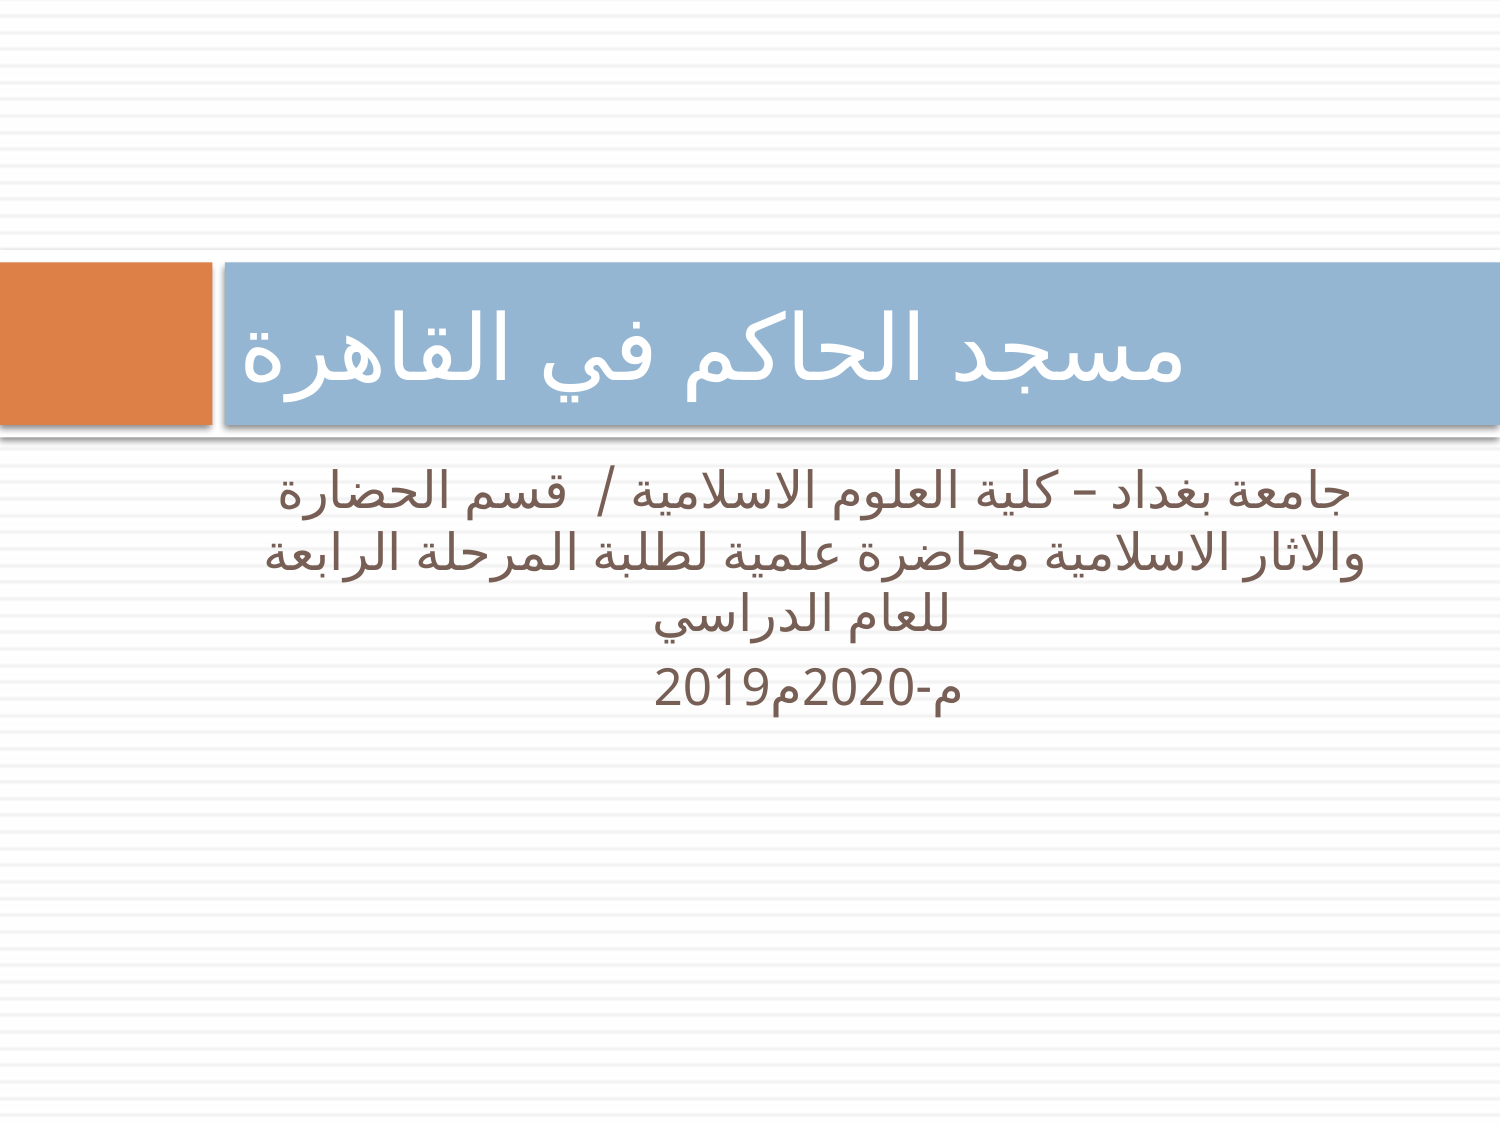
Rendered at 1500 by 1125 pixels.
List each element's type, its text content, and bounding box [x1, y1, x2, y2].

list جامعة بغداد – كلية العلوم الاسلامية / قسم الحضارة والاثار الاسلامية محاضرة علمية لطلبة المرحلة الرابعة للعام الدراسي 2019م-2020م [225, 450, 1394, 725]
title مسجد الحاكم في القاهرة [225, 262, 1475, 425]
